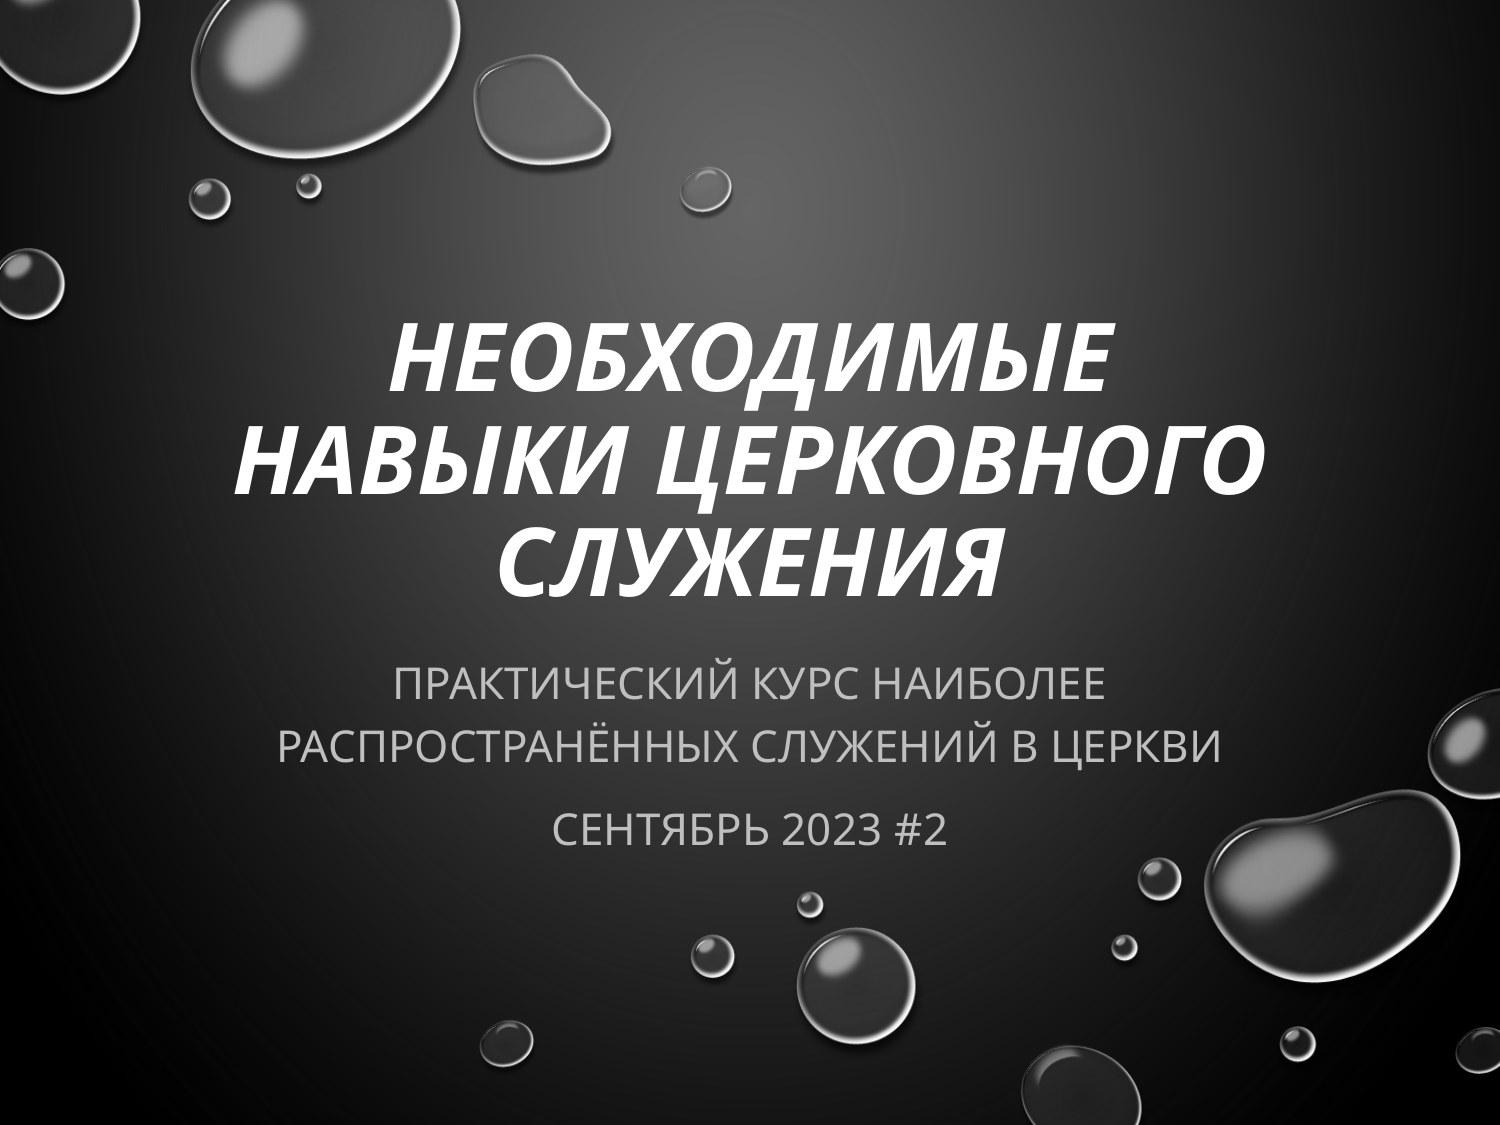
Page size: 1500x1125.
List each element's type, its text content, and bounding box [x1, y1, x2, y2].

title Необходимые навыки церковного служения [215, 213, 1285, 625]
subtitle практический курс наиболее распространённых служений в церкви Сентябрь 2023 #2 [215, 637, 1285, 863]
picture [0, 0, 1500, 1125]
